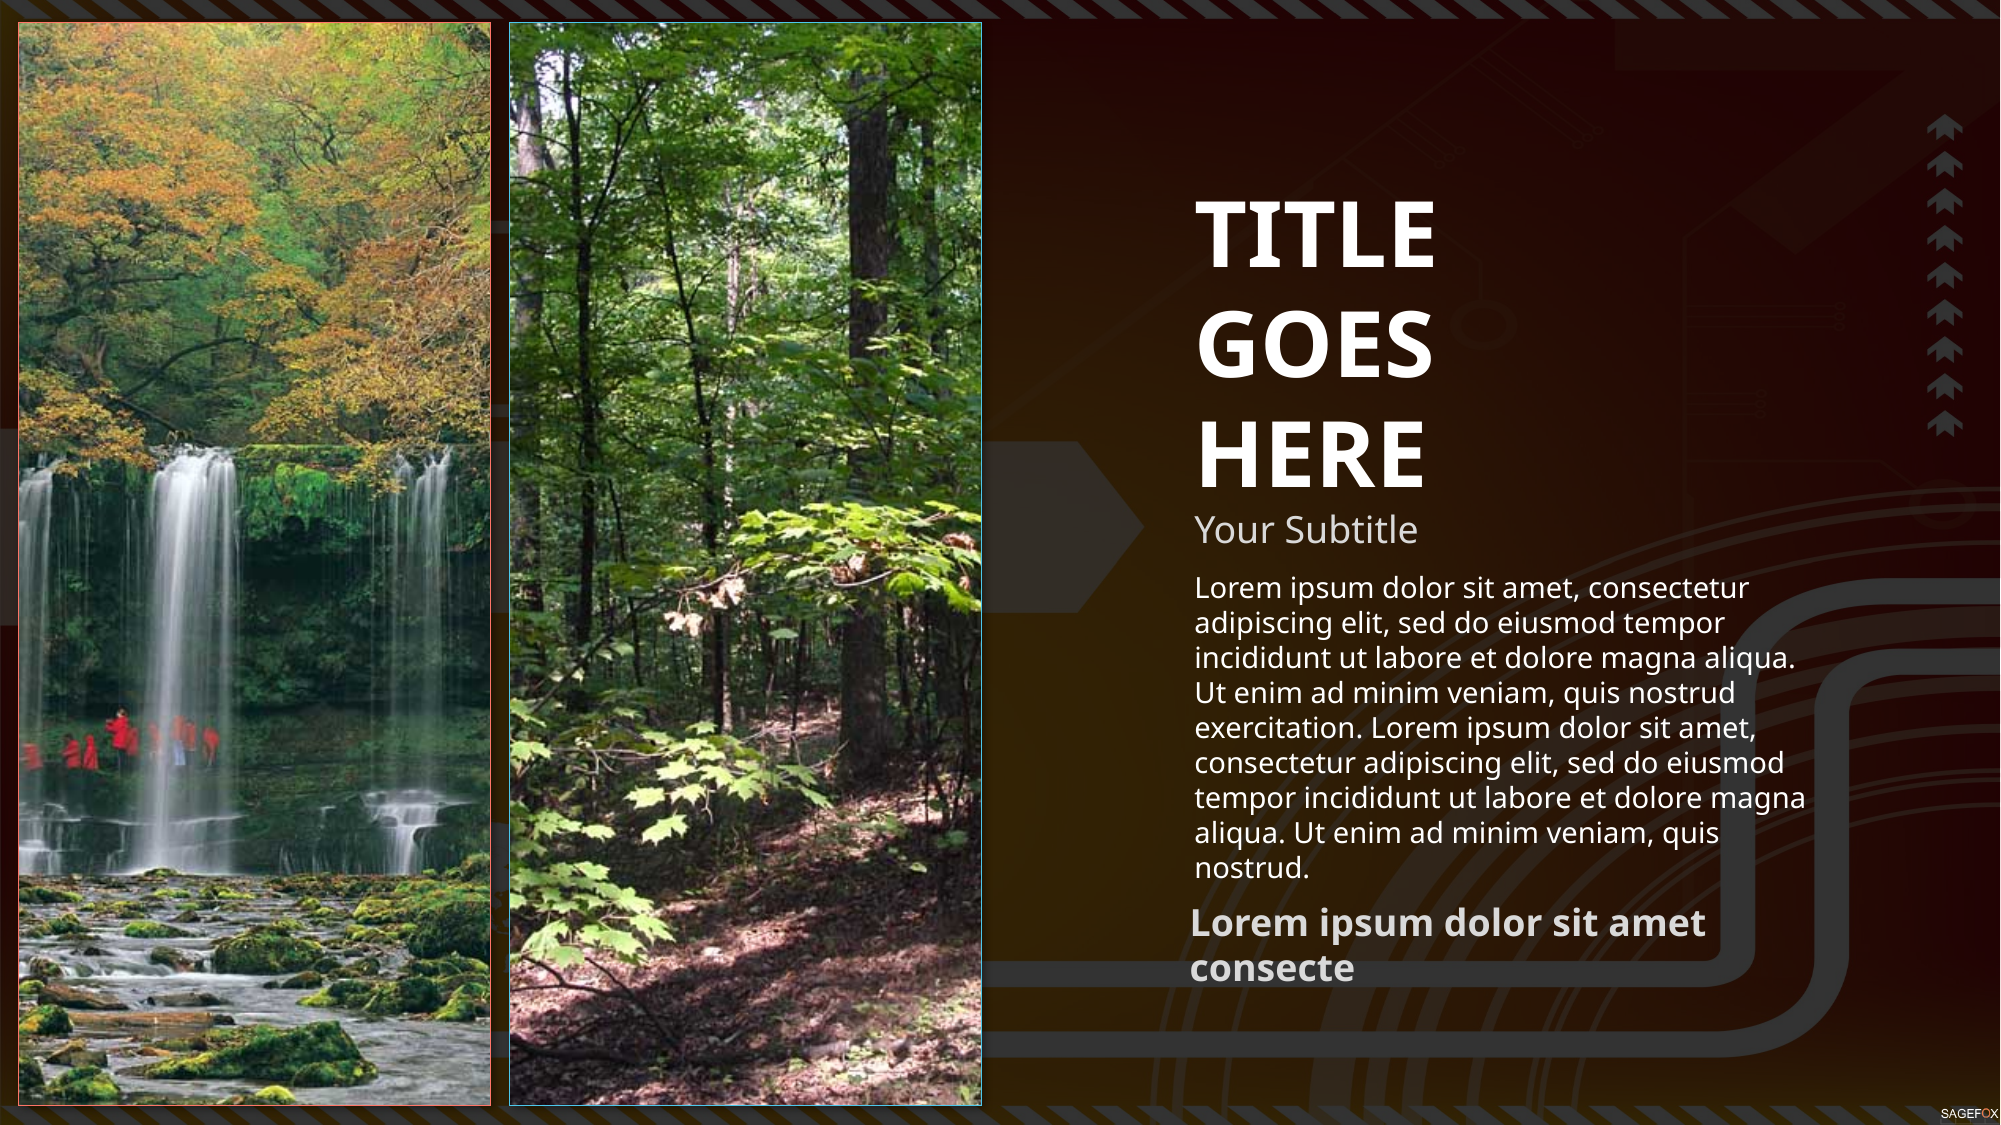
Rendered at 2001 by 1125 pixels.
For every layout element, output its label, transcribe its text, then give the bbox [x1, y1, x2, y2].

text_box TITLE GOES HERE Your Subtitle [1179, 168, 1665, 562]
text_box Lorem ipsum dolor sit amet consecte [1179, 894, 1821, 995]
text_box Lorem ipsum dolor sit amet, consectetur adipiscing elit, sed do eiusmod tempor incididunt ut labore et dolore magna aliqua. Ut enim ad minim veniam, quis nostrud exercitation. Lorem ipsum dolor sit amet, consectetur adipiscing elit, sed do eiusmod tempor incididunt ut labore et dolore magna aliqua. Ut enim ad minim veniam, quis nostrud. [1179, 562, 1845, 892]
text_box [508, 21, 982, 1106]
picture [0, 0, 2001, 1125]
text_box [17, 21, 492, 1106]
